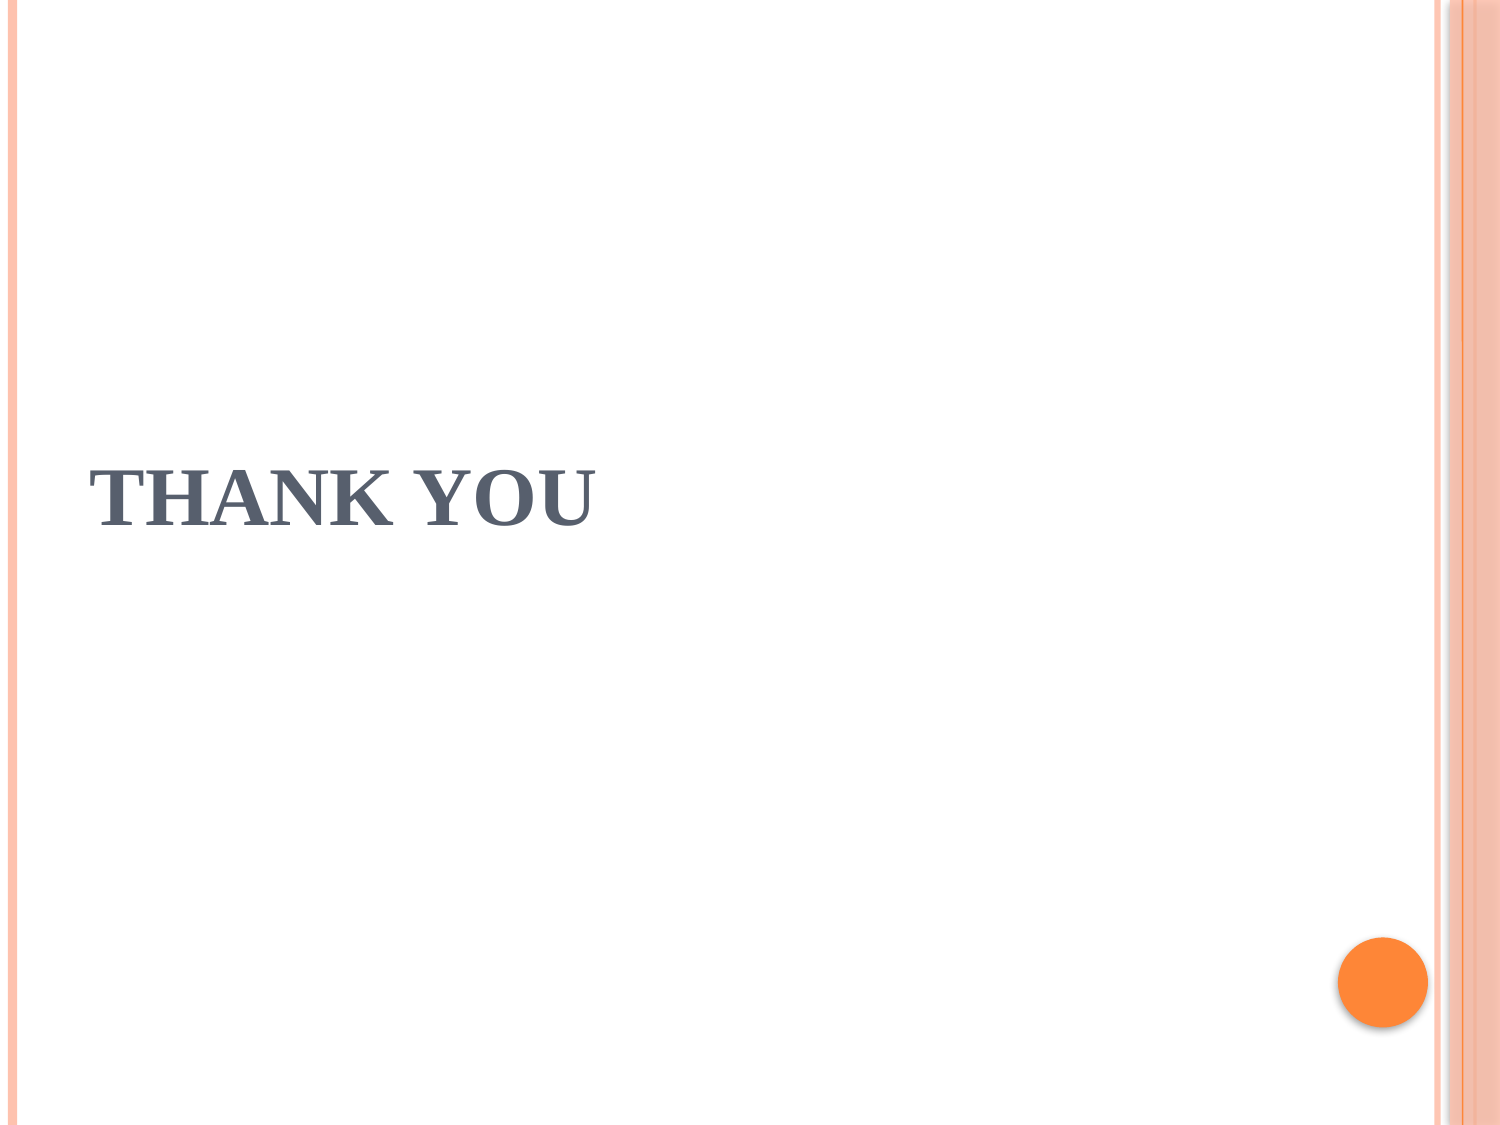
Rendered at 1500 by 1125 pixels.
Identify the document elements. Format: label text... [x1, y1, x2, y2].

title Thank you [75, 362, 1425, 550]
